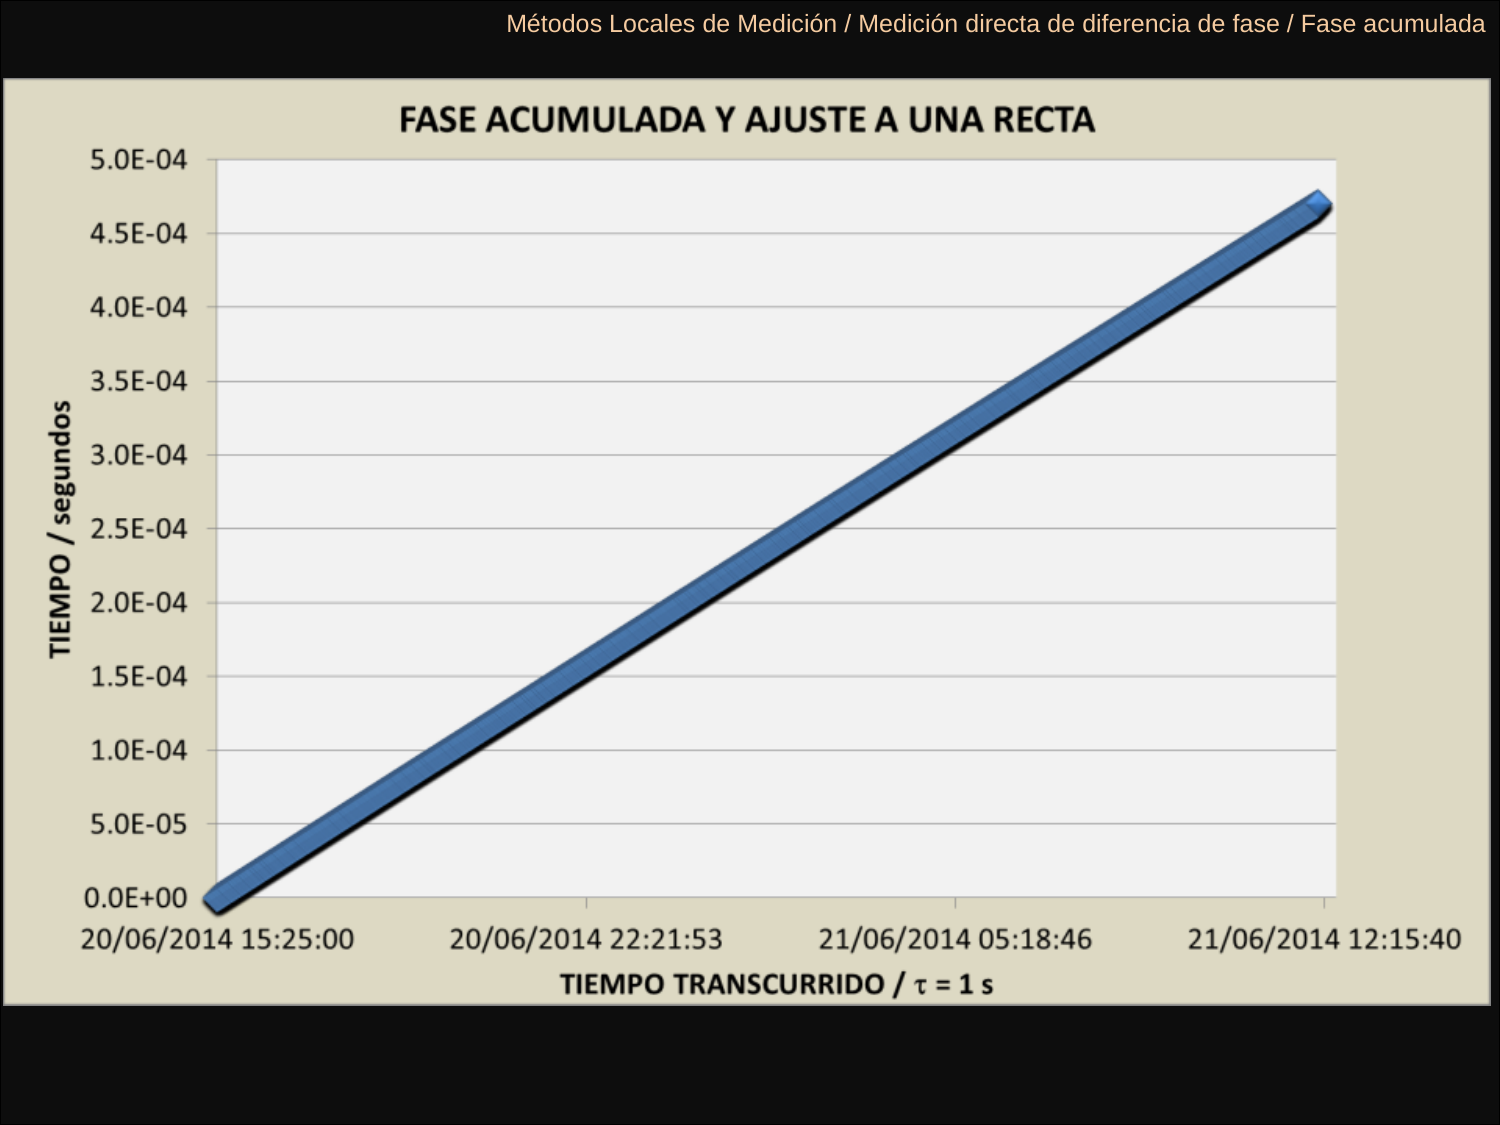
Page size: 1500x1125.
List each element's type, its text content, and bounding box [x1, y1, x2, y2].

picture [3, 77, 1491, 1006]
text_box [0, 0, 1500, 1125]
text_box Métodos Locales de Medición / Medición directa de diferencia de fase / Fase acumulada [462, 2, 1500, 43]
